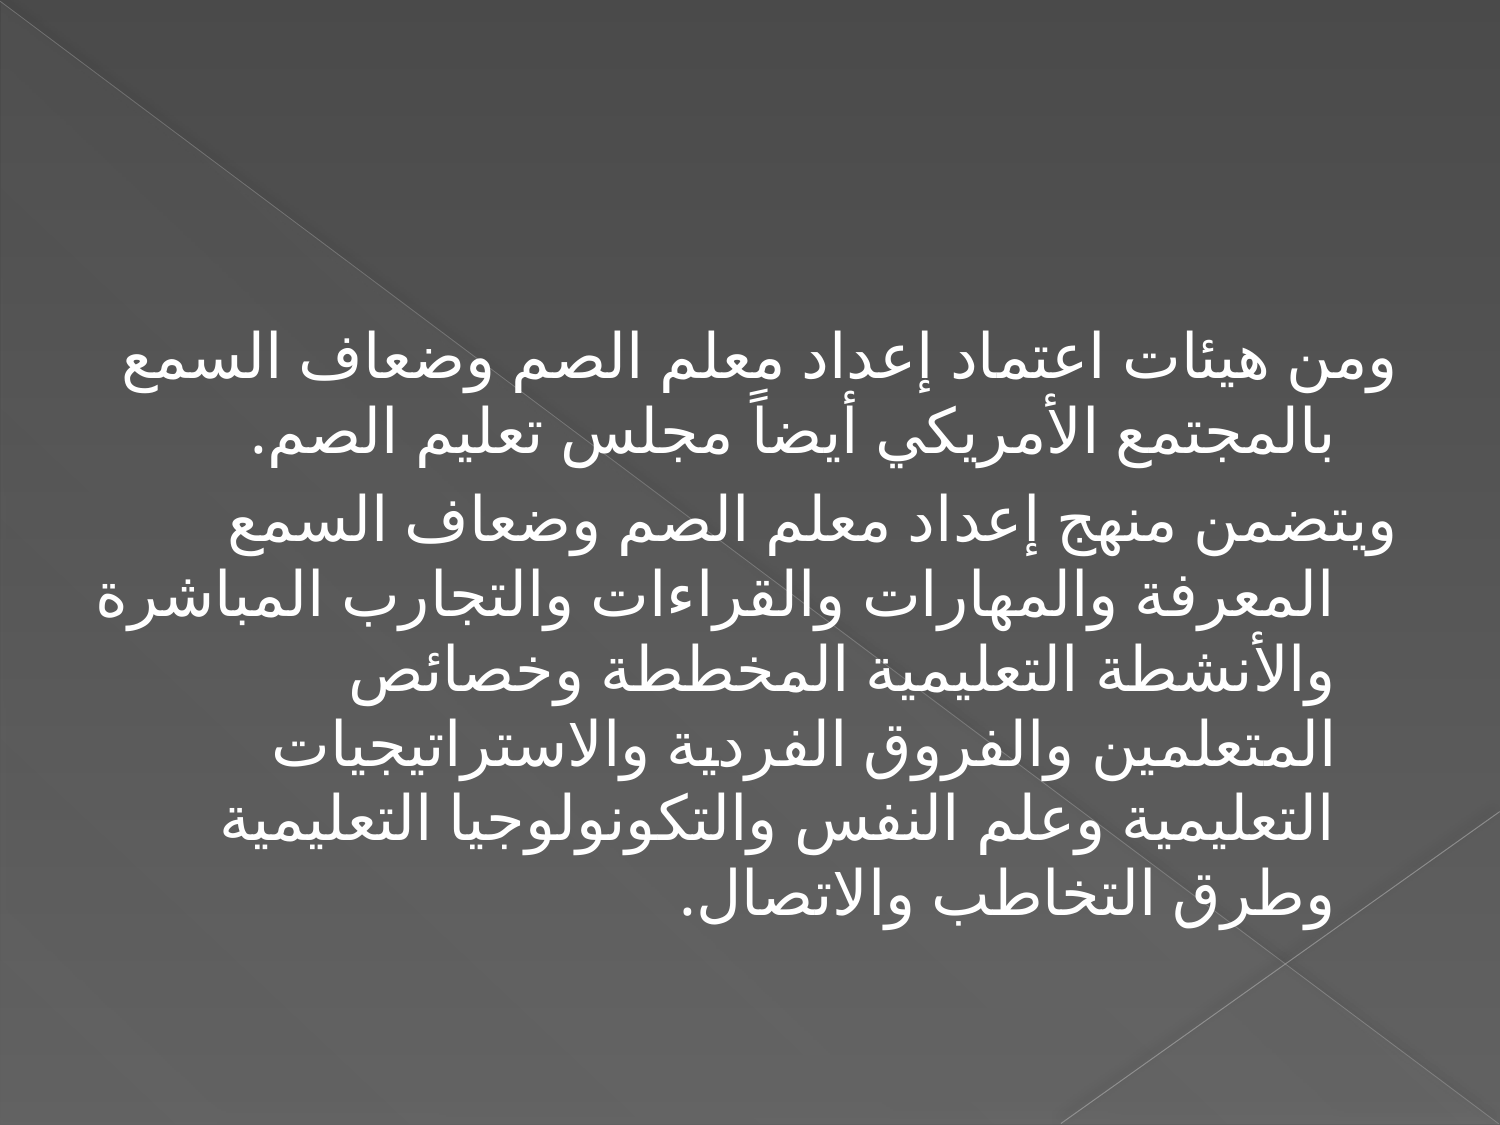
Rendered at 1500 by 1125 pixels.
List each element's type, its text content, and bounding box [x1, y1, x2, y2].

list ومن هيئات اعتماد إعداد معلم الصم وضعاف السمع بالمجتمع الأمريكي أيضاً مجلس تعليم الصم. ويتضمن منهج إعداد معلم الصم وضعاف السمع المعرفة والمهارات والقراءات والتجارب المباشرة والأنشطة التعليمية المخططة وخصائص المتعلمين والفروق الفردية والاستراتيجيات التعليمية وعلم النفس والتكونولوجيا التعليمية وطرق التخاطب والاتصال. [75, 308, 1425, 1059]
